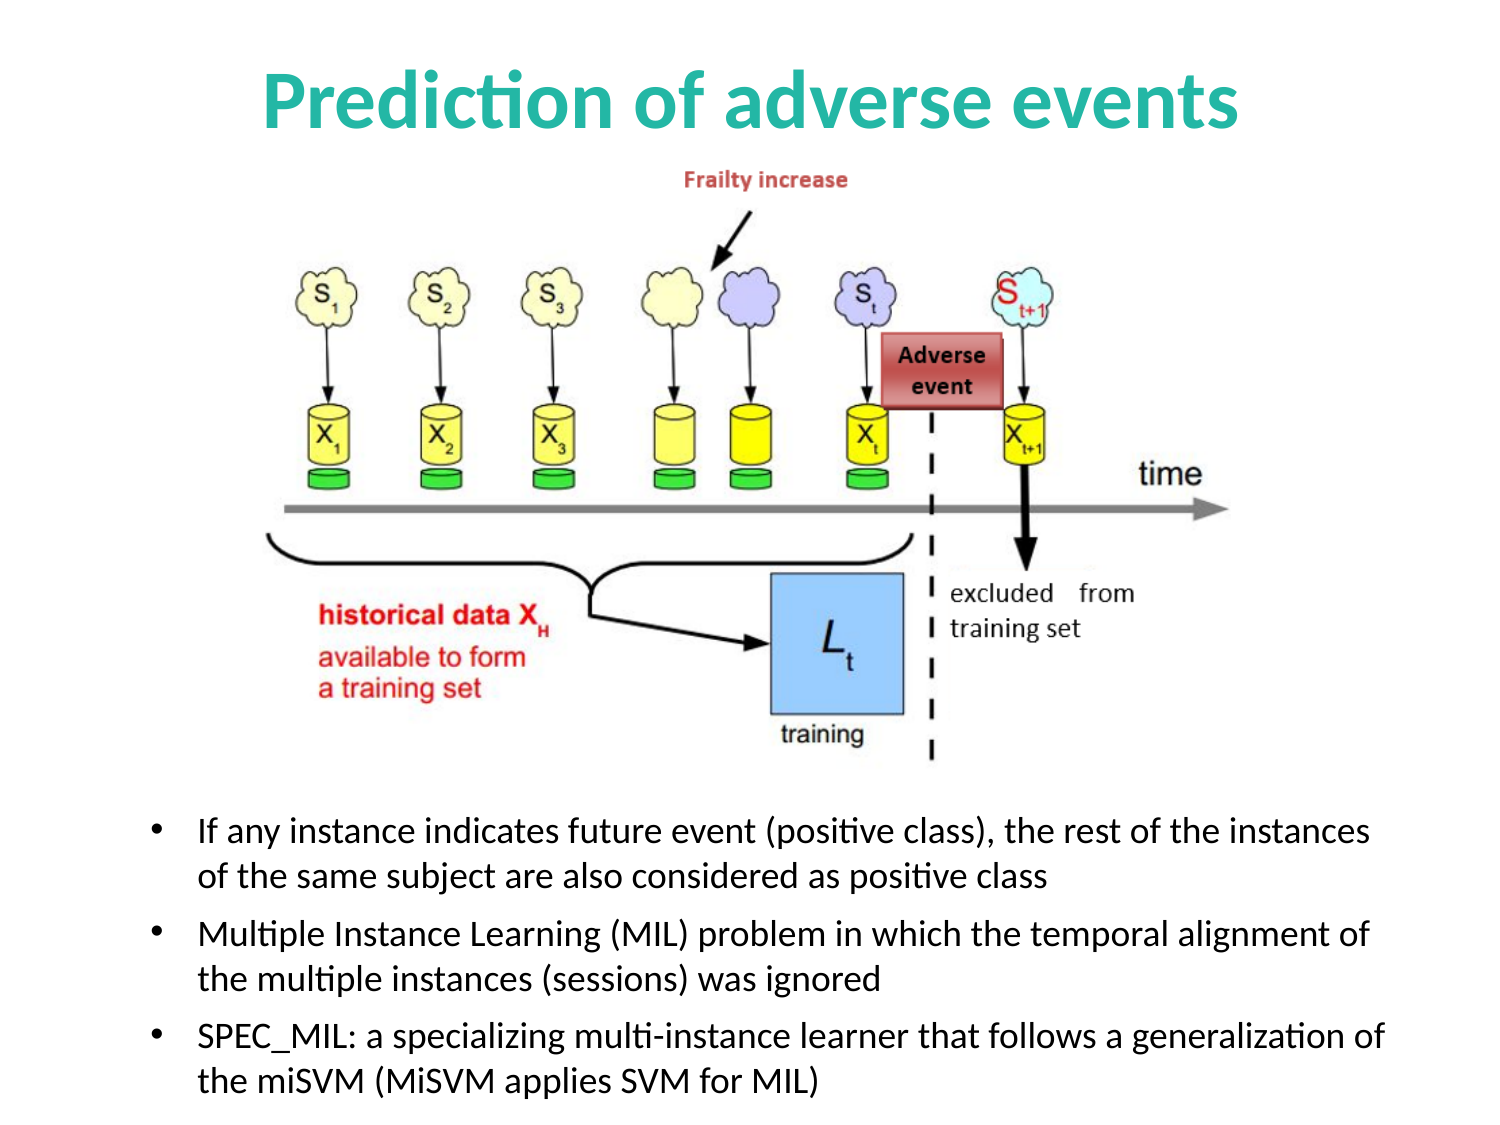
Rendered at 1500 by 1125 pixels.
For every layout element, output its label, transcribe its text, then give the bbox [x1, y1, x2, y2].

picture [260, 162, 1240, 776]
text_box If any instance indicates future event (positive class), the rest of the instances of the same subject are also considered as positive class Multiple Instance Learning (MIL) problem in which the temporal alignment of the multiple instances (sessions) was ignored SPEC_MIL: a specializing multi-instance learner that follows a generalization of the miSVM (MiSVM applies SVM for MIL) [135, 798, 1424, 1109]
title Prediction of adverse events [47, 28, 1456, 163]
